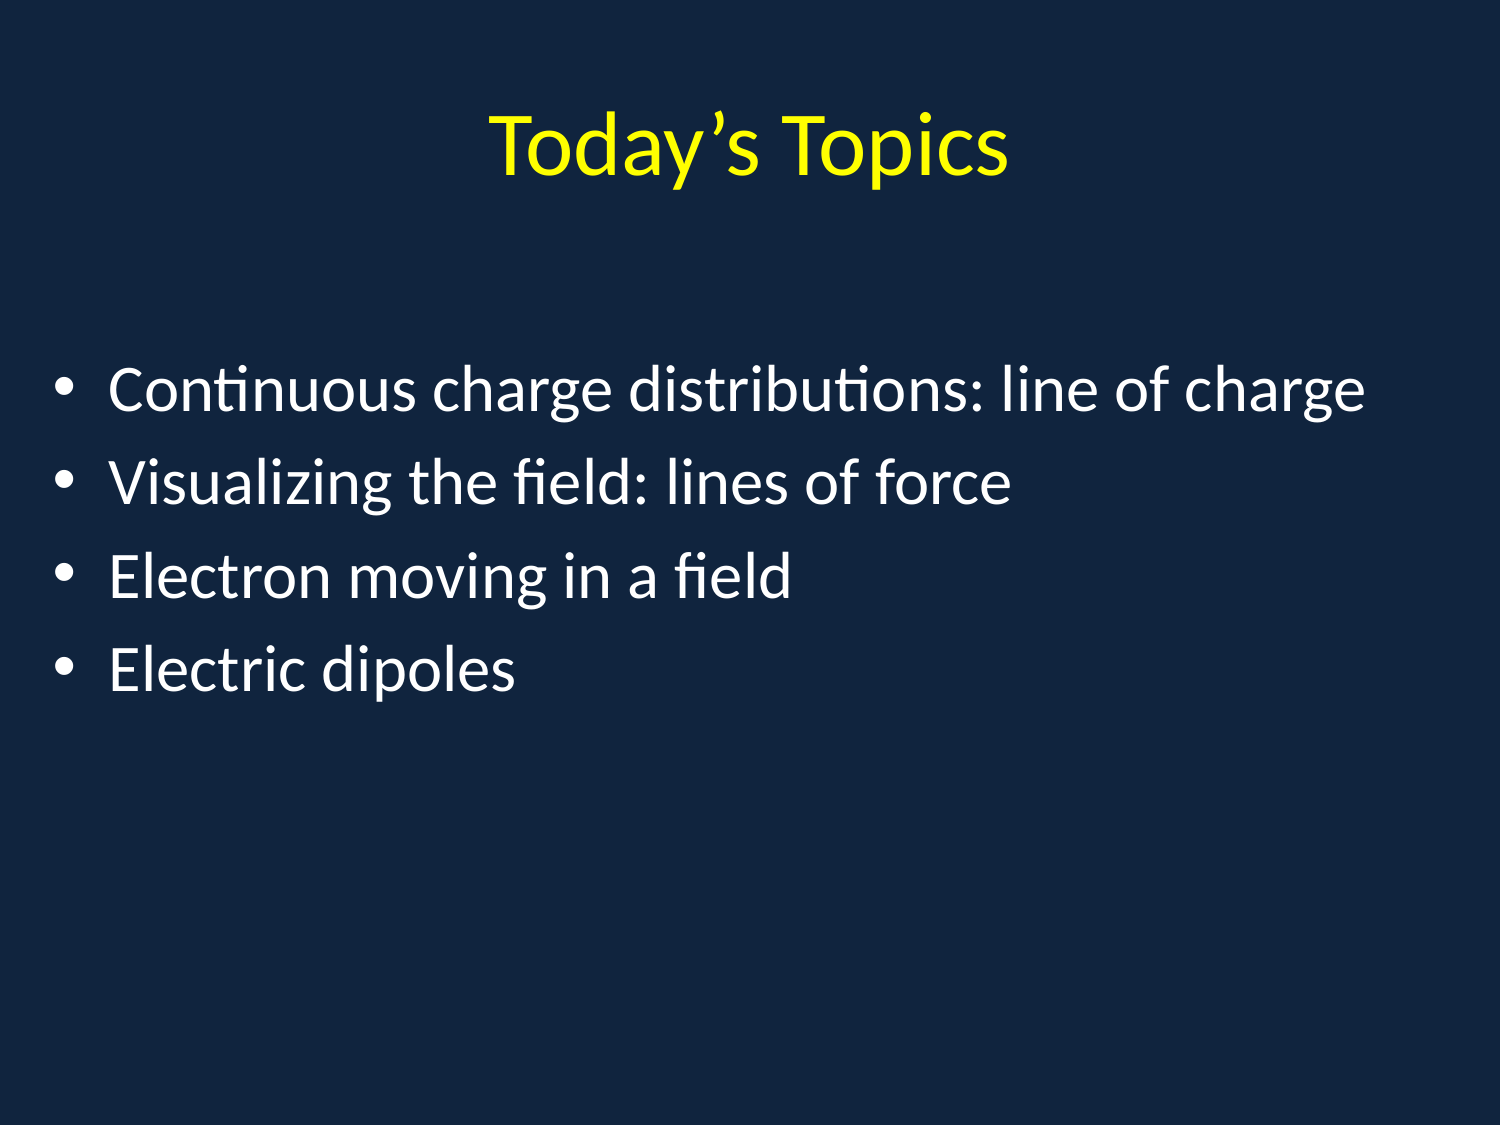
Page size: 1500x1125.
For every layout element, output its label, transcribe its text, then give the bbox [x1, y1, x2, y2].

list Continuous charge distributions: line of charge Visualizing the field: lines of force Electron moving in a field Electric dipoles [37, 337, 1425, 1005]
title Today’s Topics [75, 45, 1425, 233]
